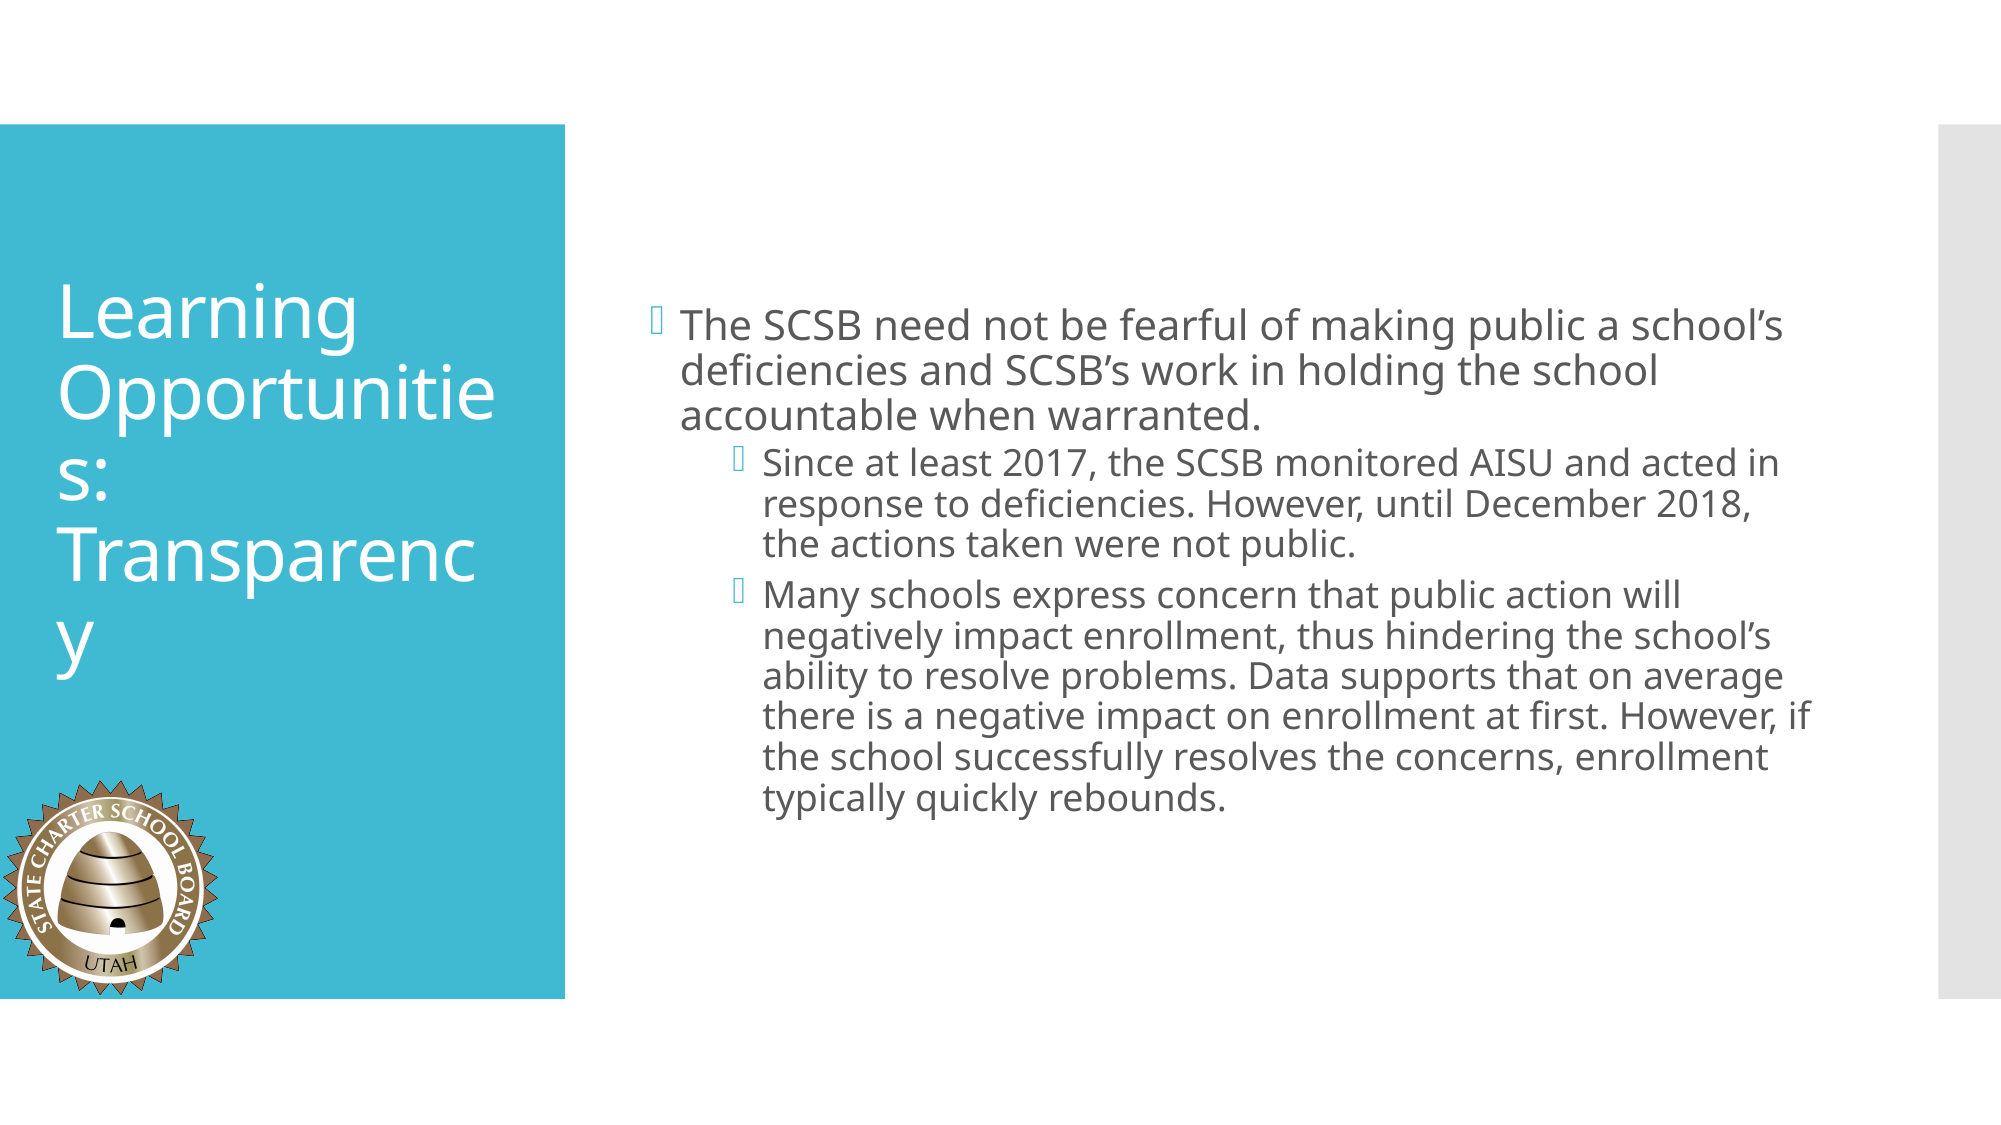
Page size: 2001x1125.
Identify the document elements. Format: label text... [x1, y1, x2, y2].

picture [0, 777, 221, 999]
title Learning Opportunities: Transparency [41, 184, 525, 940]
list The SCSB need not be fearful of making public a school’s deficiencies and SCSB’s work in holding the school accountable when warranted. Since at least 2017, the SCSB monitored AISU and acted in response to deficiencies. However, until December 2018, the actions taken were not public. Many schools express concern that public action will negatively impact enrollment, thus hindering the school’s ability to resolve problems. Data supports that on average there is a negative impact on enrollment at first. However, if the school successfully resolves the concerns, enrollment typically quickly rebounds. [634, 141, 1835, 982]
